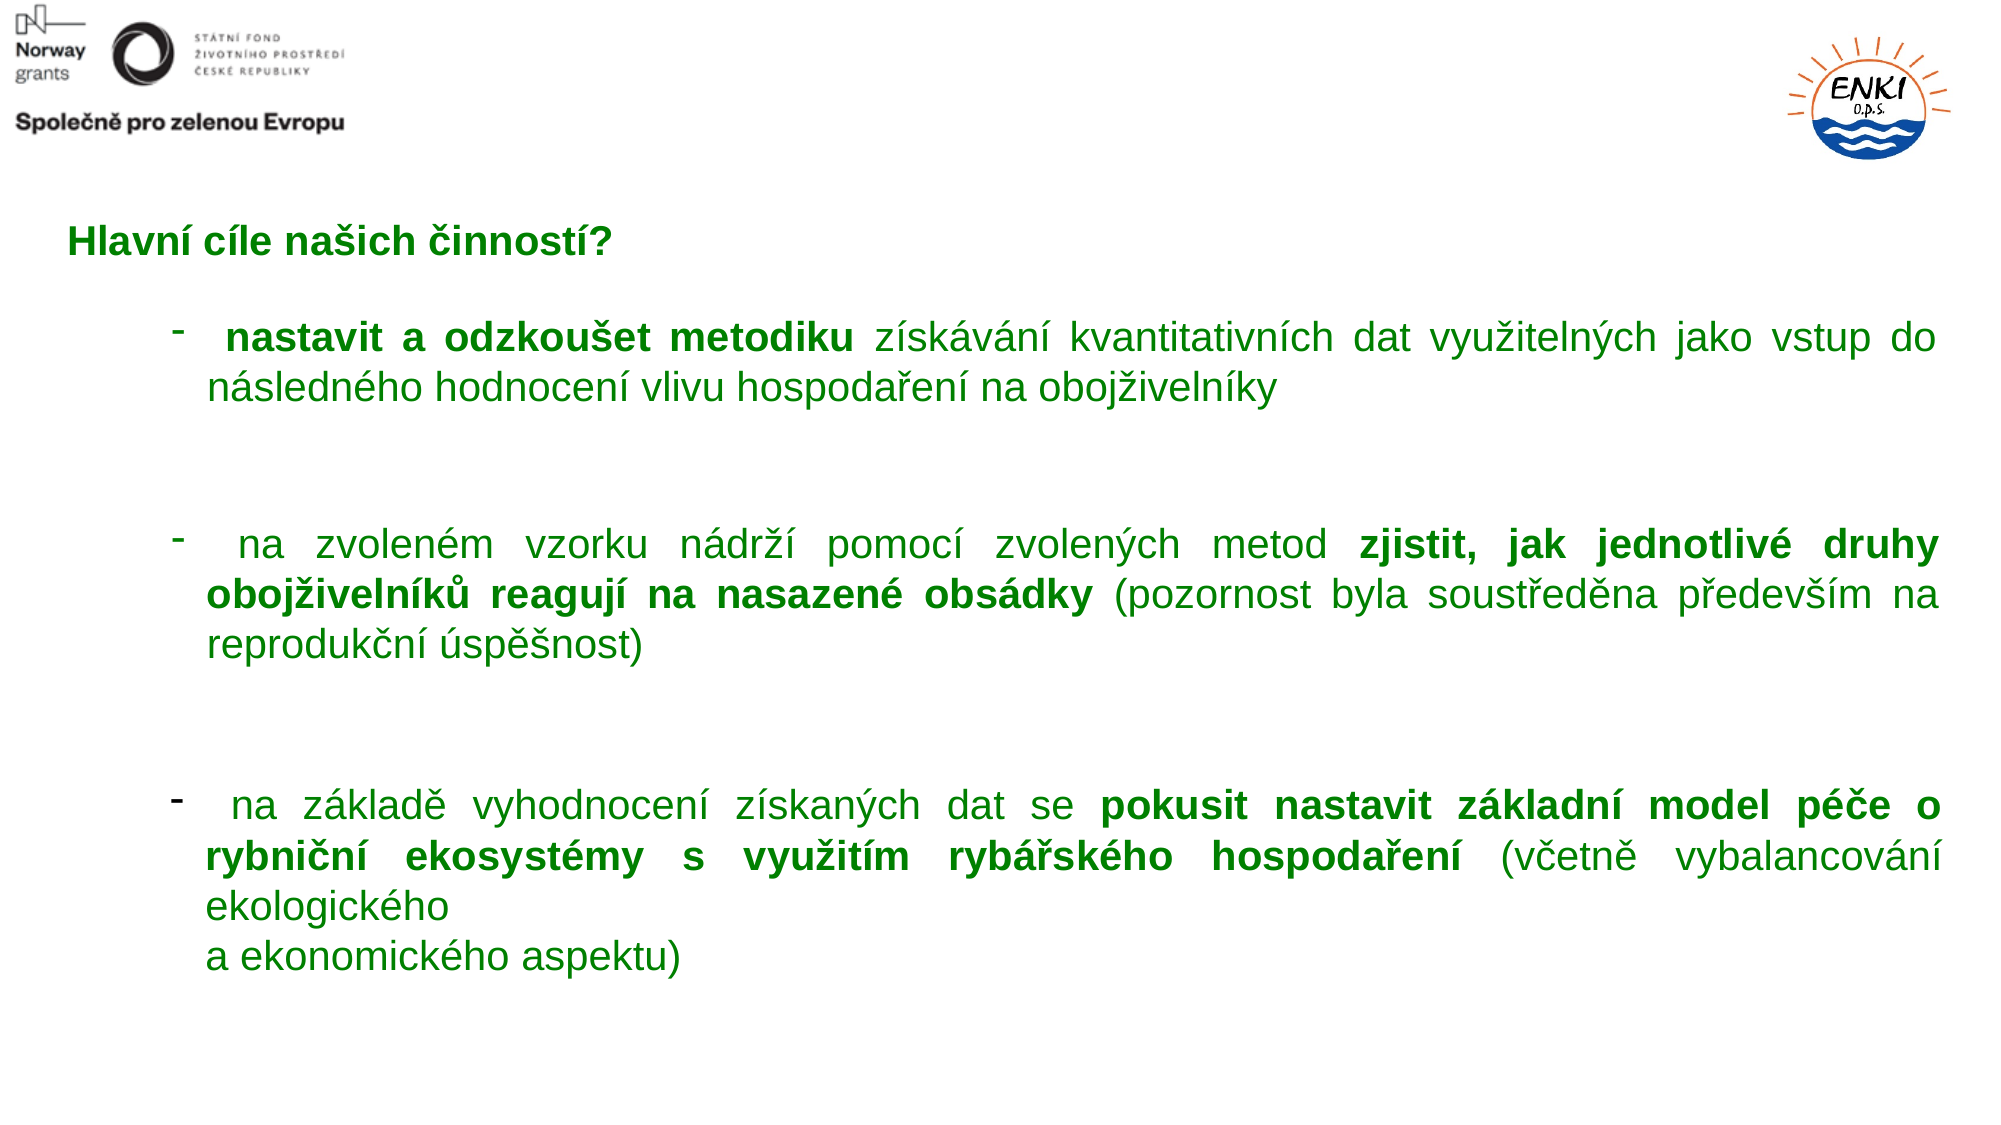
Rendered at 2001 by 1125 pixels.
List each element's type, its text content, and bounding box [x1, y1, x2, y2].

text_box na základě vyhodnocení získaných dat se pokusit nastavit základní model péče o rybniční ekosystémy s využitím rybářského hospodaření (včetně vybalancování ekologického a ekonomického aspektu) [155, 771, 1958, 986]
text_box nastavit a odzkoušet metodiku získávání kvantitativních dat využitelných jako vstup do následného hodnocení vlivu hospodaření na obojživelníky [156, 302, 1953, 418]
picture [9, 0, 353, 146]
text_box Hlavní cíle našich činností? [52, 206, 1948, 272]
picture [1782, 31, 1958, 165]
text_box na zvoleném vzorku nádrží pomocí zvolených metod zjistit, jak jednotlivé druhy obojživelníků reagují na nasazené obsádky (pozornost byla soustředěna především na reprodukční úspěšnost) [156, 509, 1955, 675]
